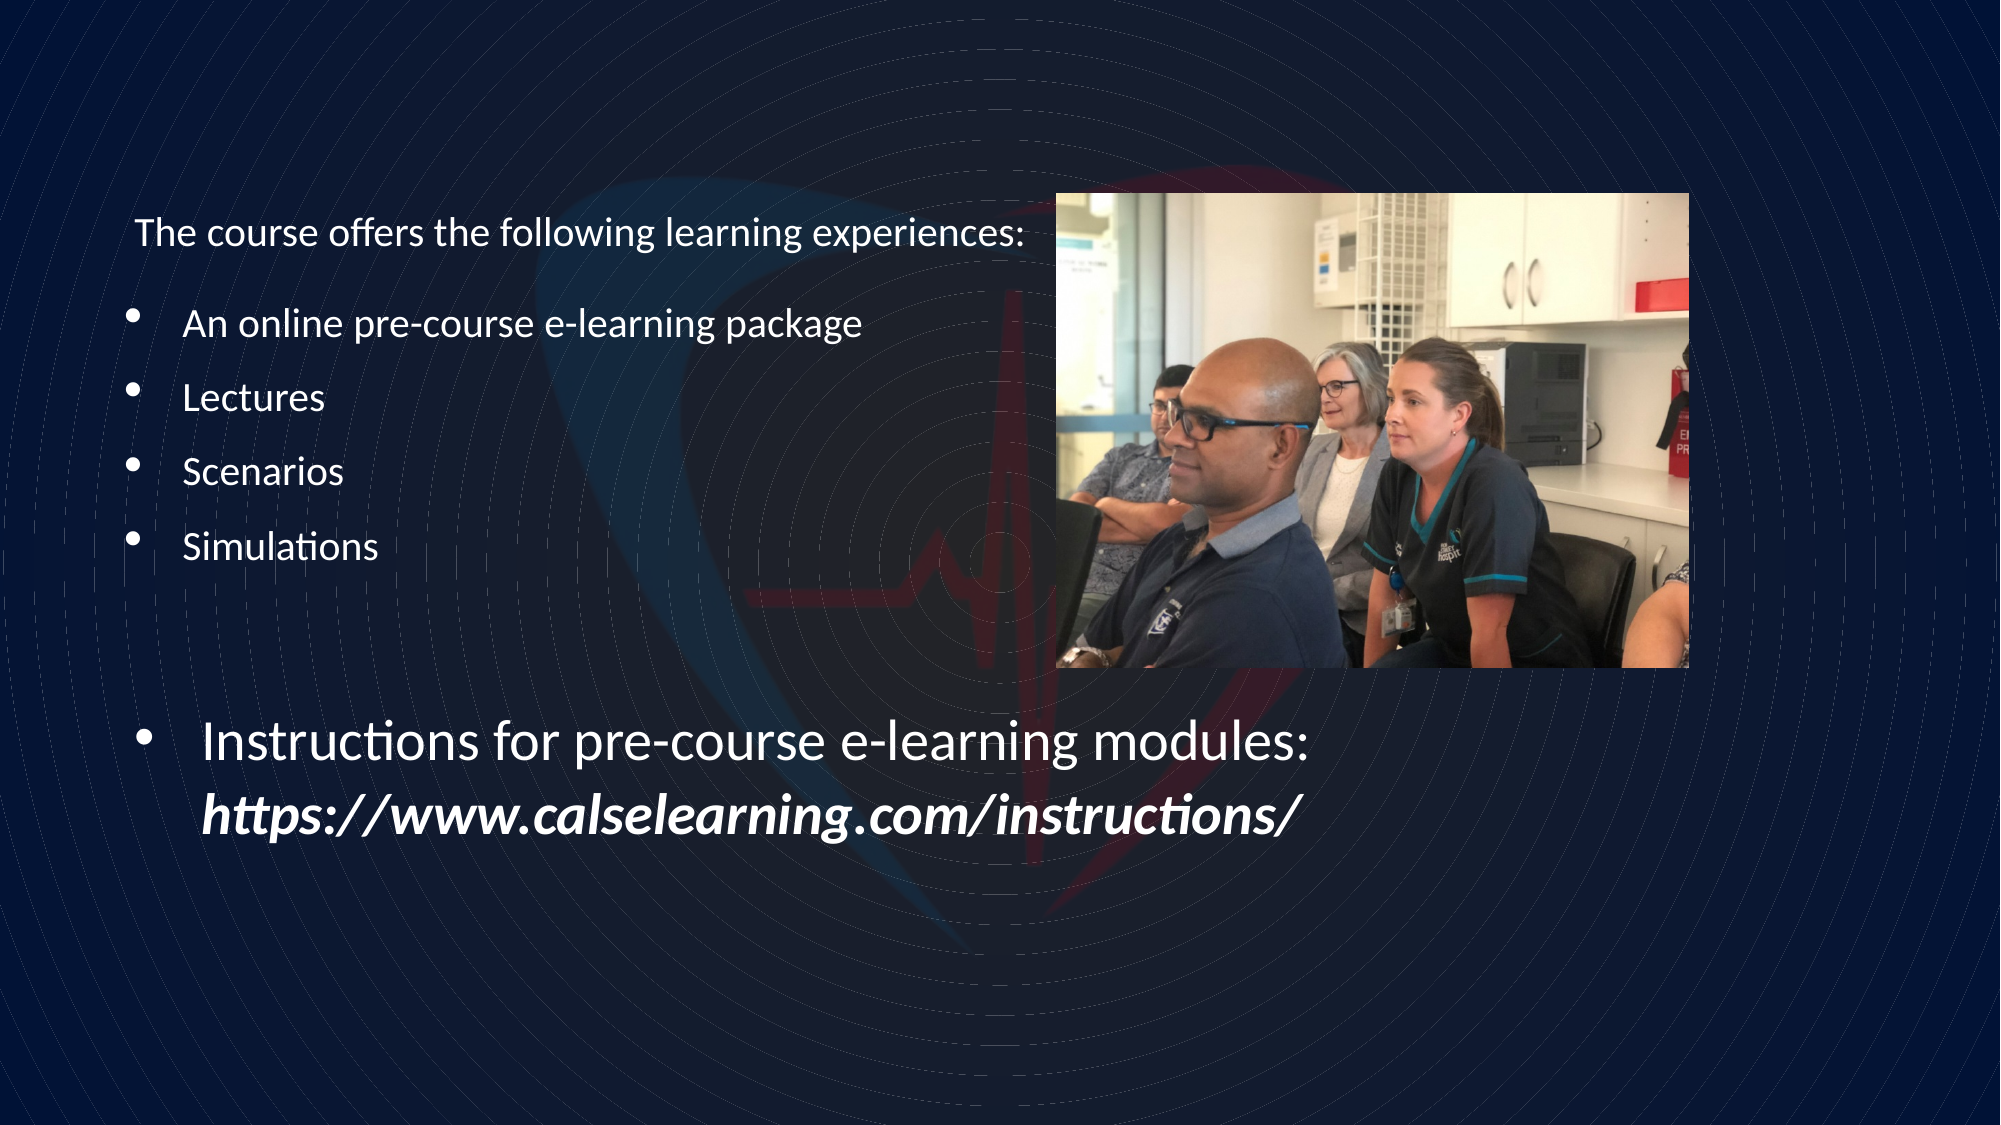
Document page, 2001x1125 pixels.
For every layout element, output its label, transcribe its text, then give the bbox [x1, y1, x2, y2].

list The course offers the following learning experiences: An online pre-course e-learning package Lectures Scenarios Simulations Instructions for pre-course e-learning modules: https://www.calselearning.com/instructions/ [111, 193, 1837, 1020]
picture [532, 162, 1689, 668]
